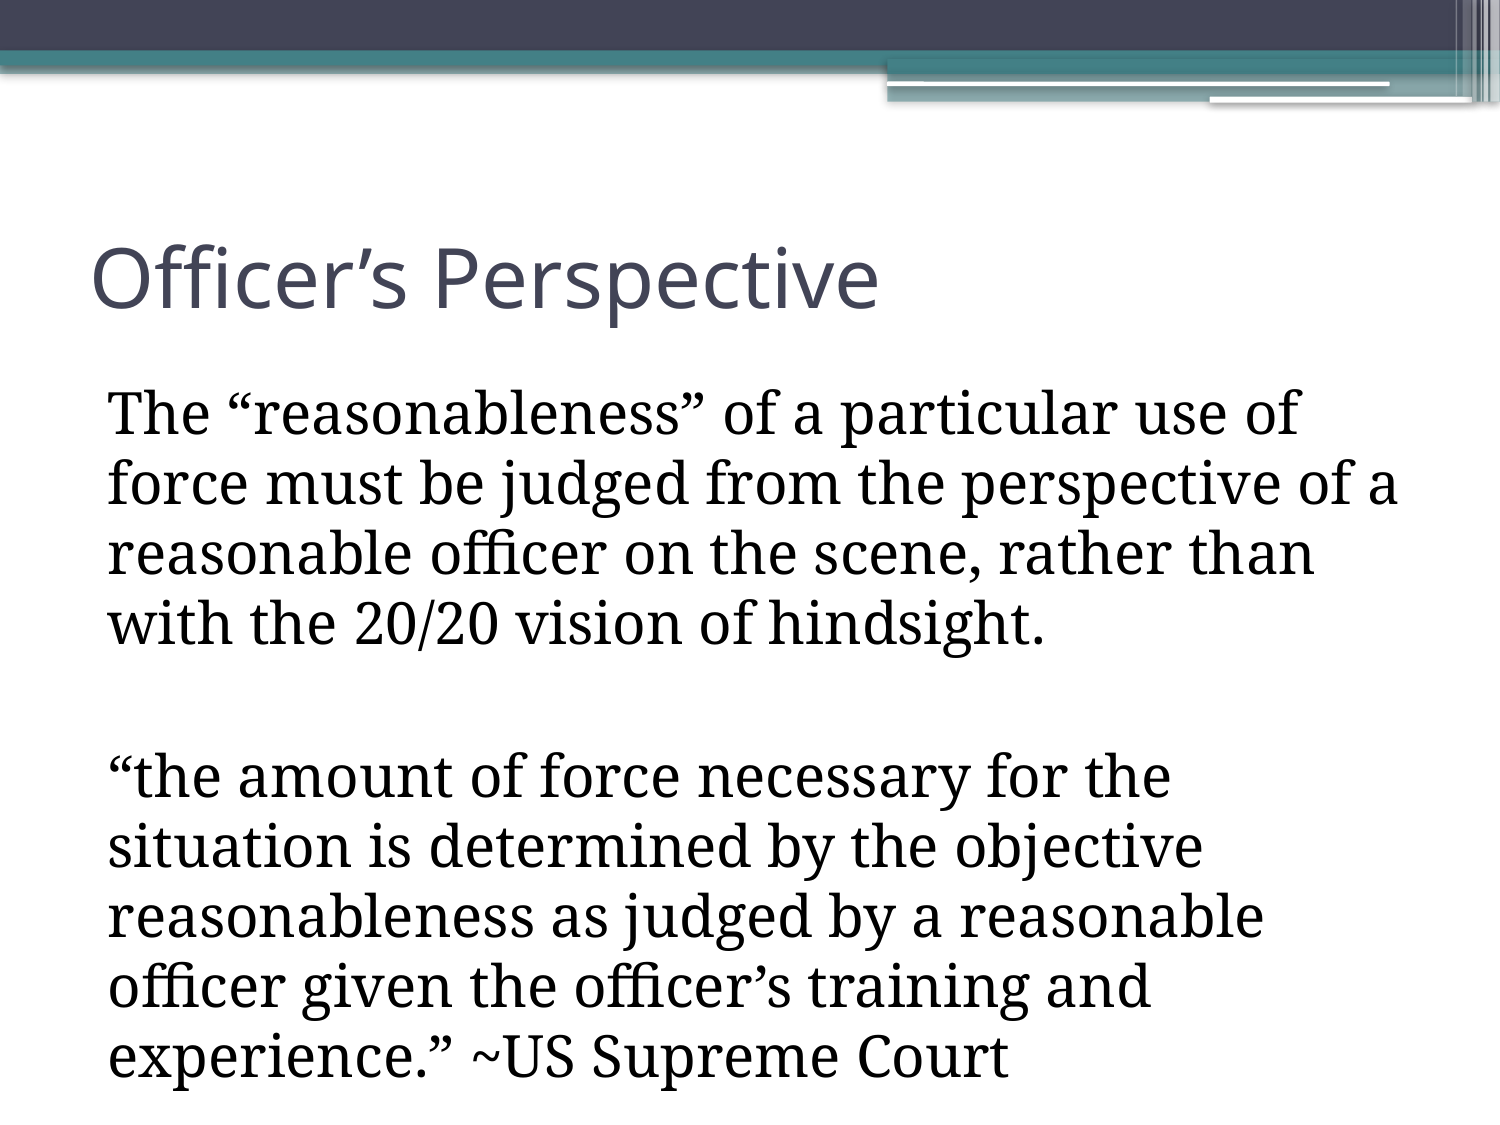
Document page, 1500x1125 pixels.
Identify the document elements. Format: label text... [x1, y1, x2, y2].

title Officer’s Perspective [75, 187, 1425, 363]
list The “reasonableness” of a particular use of force must be judged from the perspective of a reasonable officer on the scene, rather than with the 20/20 vision of hindsight. “the amount of force necessary for the situation is determined by the objective reasonableness as judged by a reasonable officer given the officer’s training and experience.” ~US Supreme Court [75, 368, 1425, 1079]
